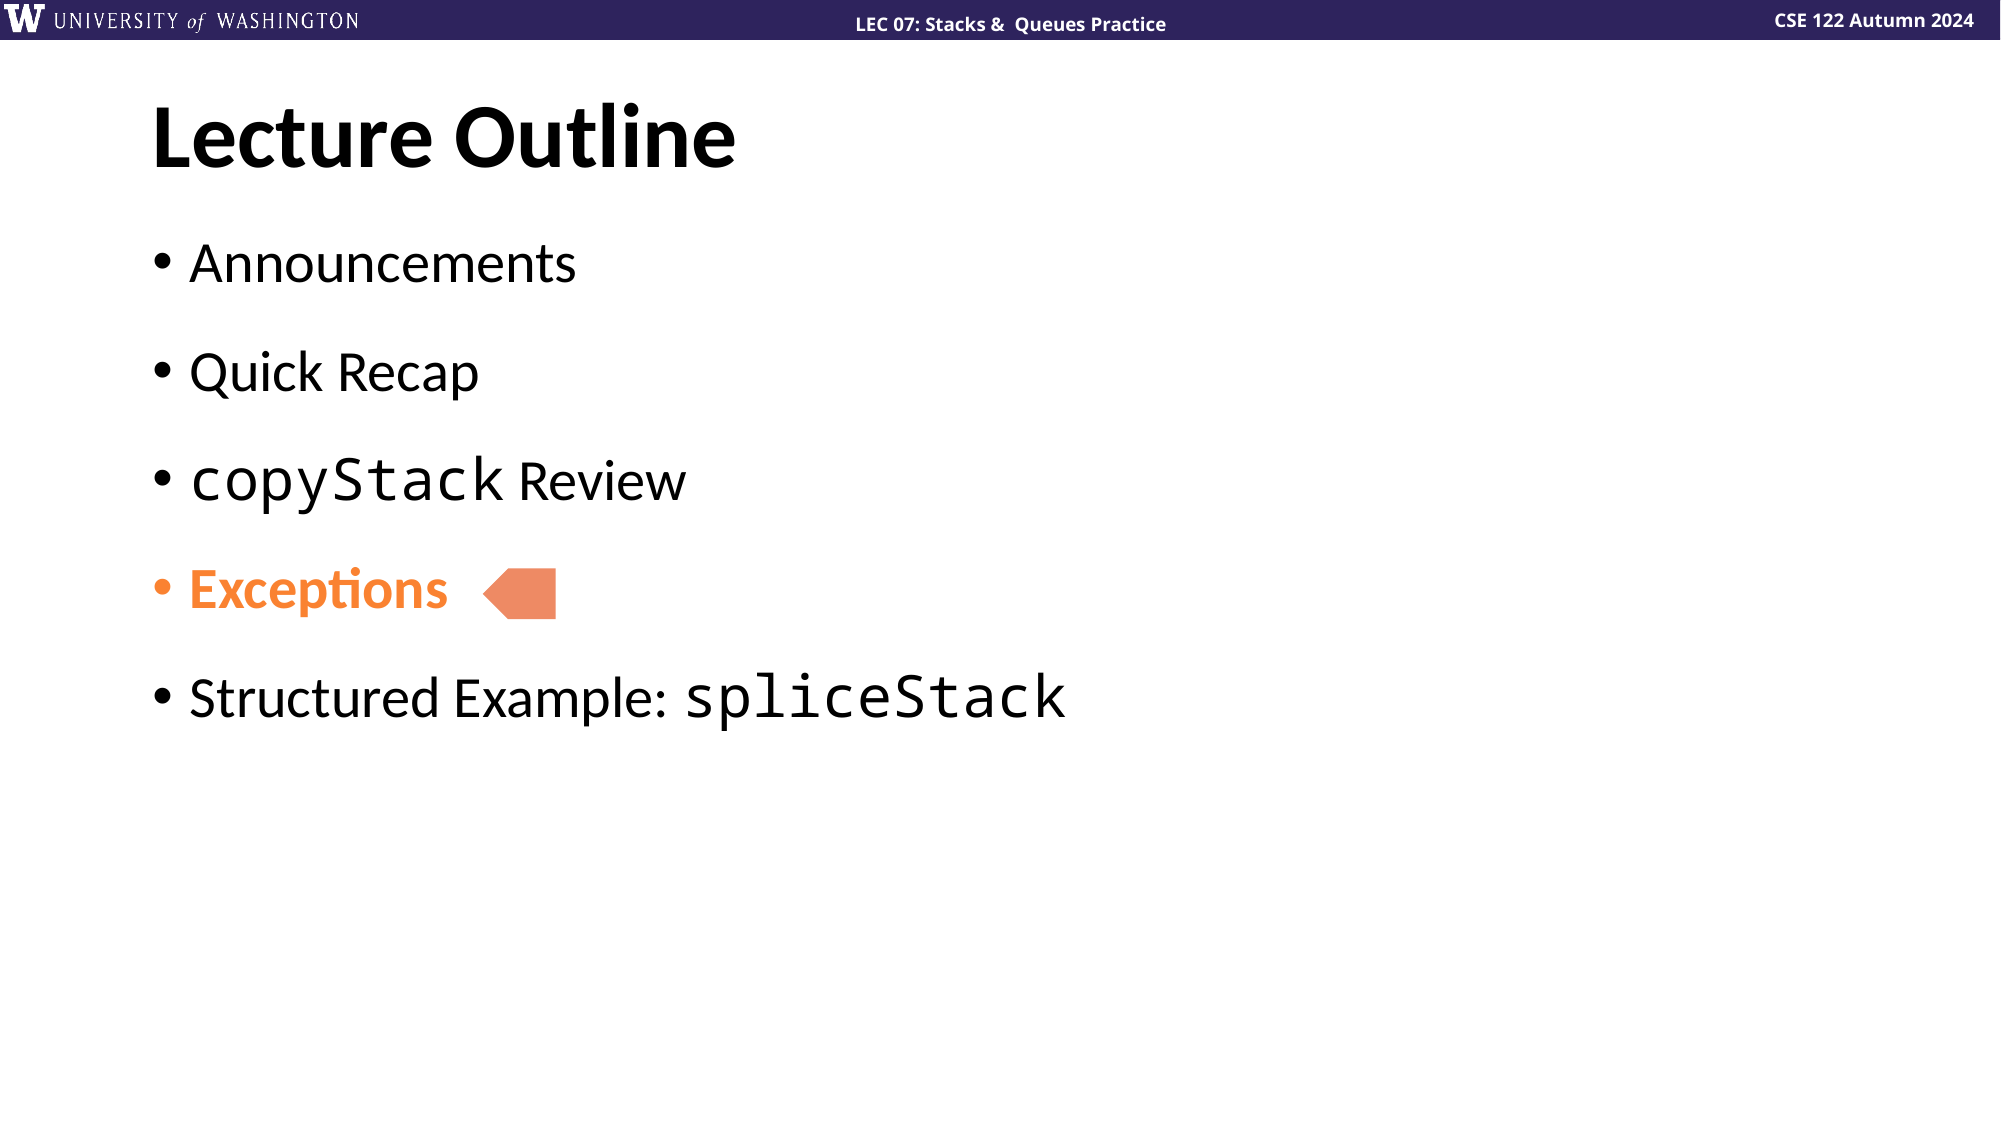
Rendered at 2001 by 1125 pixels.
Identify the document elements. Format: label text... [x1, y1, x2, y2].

list Announcements Quick Recap copyStack Review Exceptions Structured Example: spliceStack [137, 224, 1863, 1014]
title Lecture Outline [137, 74, 1863, 200]
picture [4, 4, 358, 33]
text_box [482, 568, 556, 620]
